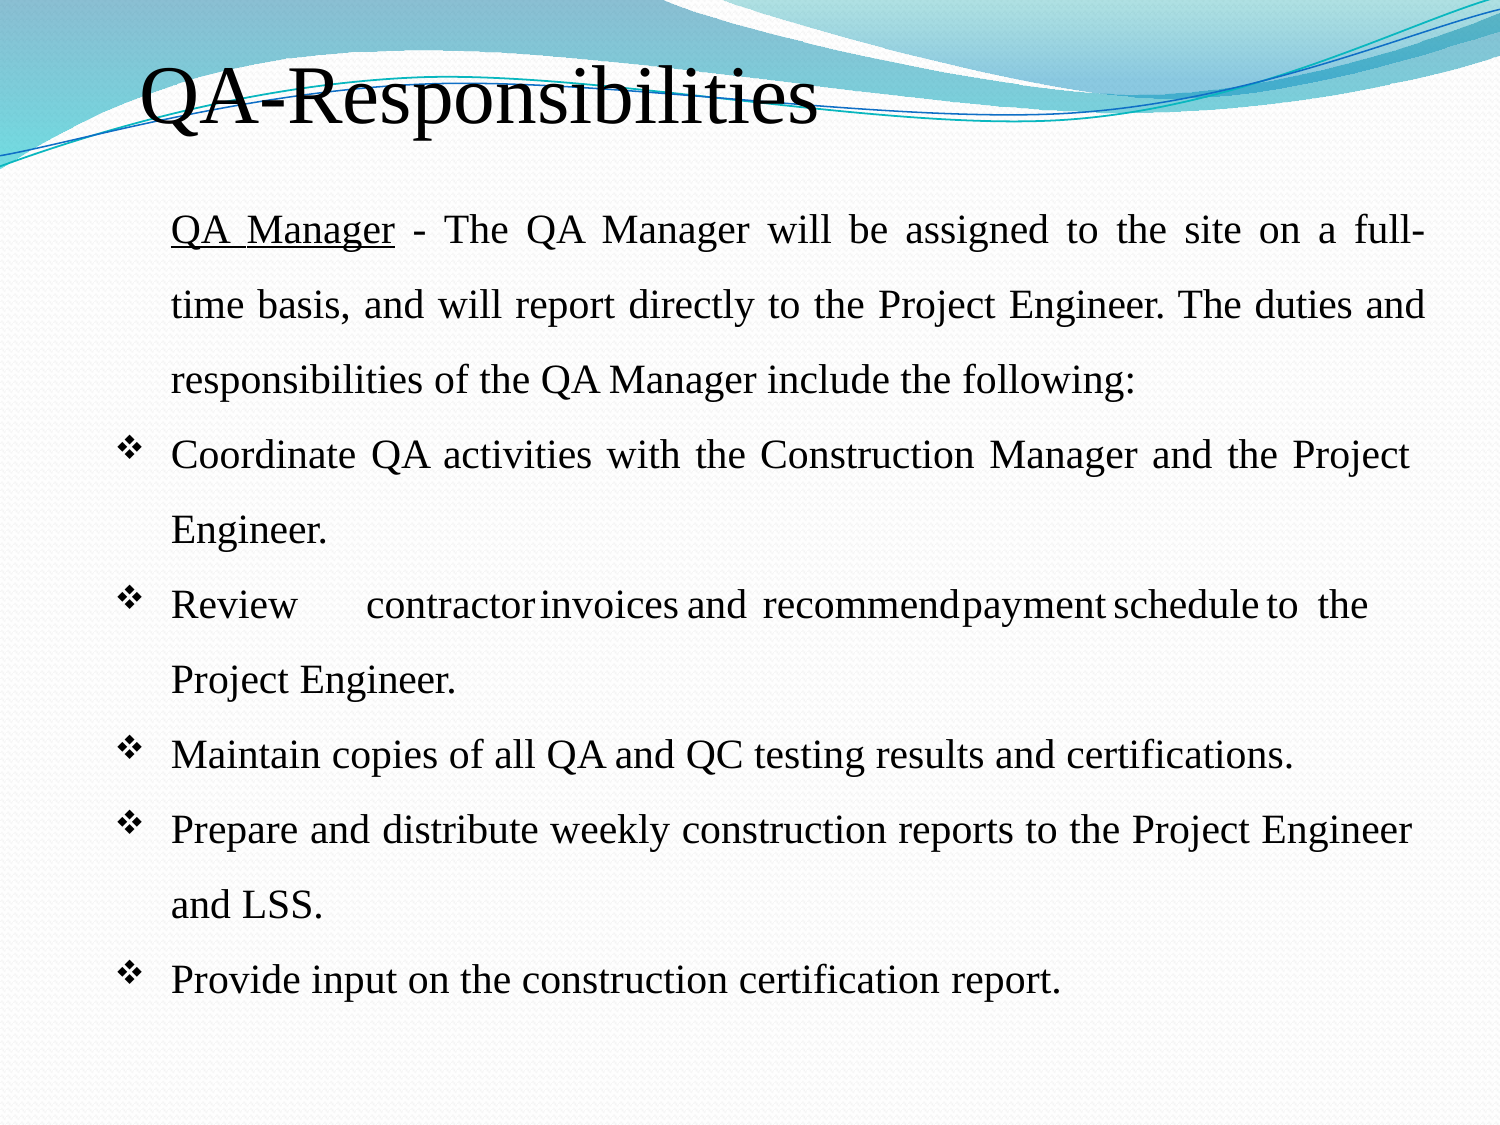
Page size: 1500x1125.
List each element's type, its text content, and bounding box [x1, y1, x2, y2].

title QA-Responsibilities [137, 0, 1044, 141]
text_box QA Manager - The QA Manager will be assigned to the site on a full-time basis, and will report directly to the Project Engineer. The duties and responsibilities of the QA Manager include the following: Coordinate QA activities with the Construction Manager and the Project Engineer. Review contractor invoices and recommend payment schedule to the Project Engineer. Maintain copies of all QA and QC testing results and certifications. Prepare and distribute weekly construction reports to the Project Engineer and LSS. Provide input on the construction certification report. [112, 174, 1425, 1097]
